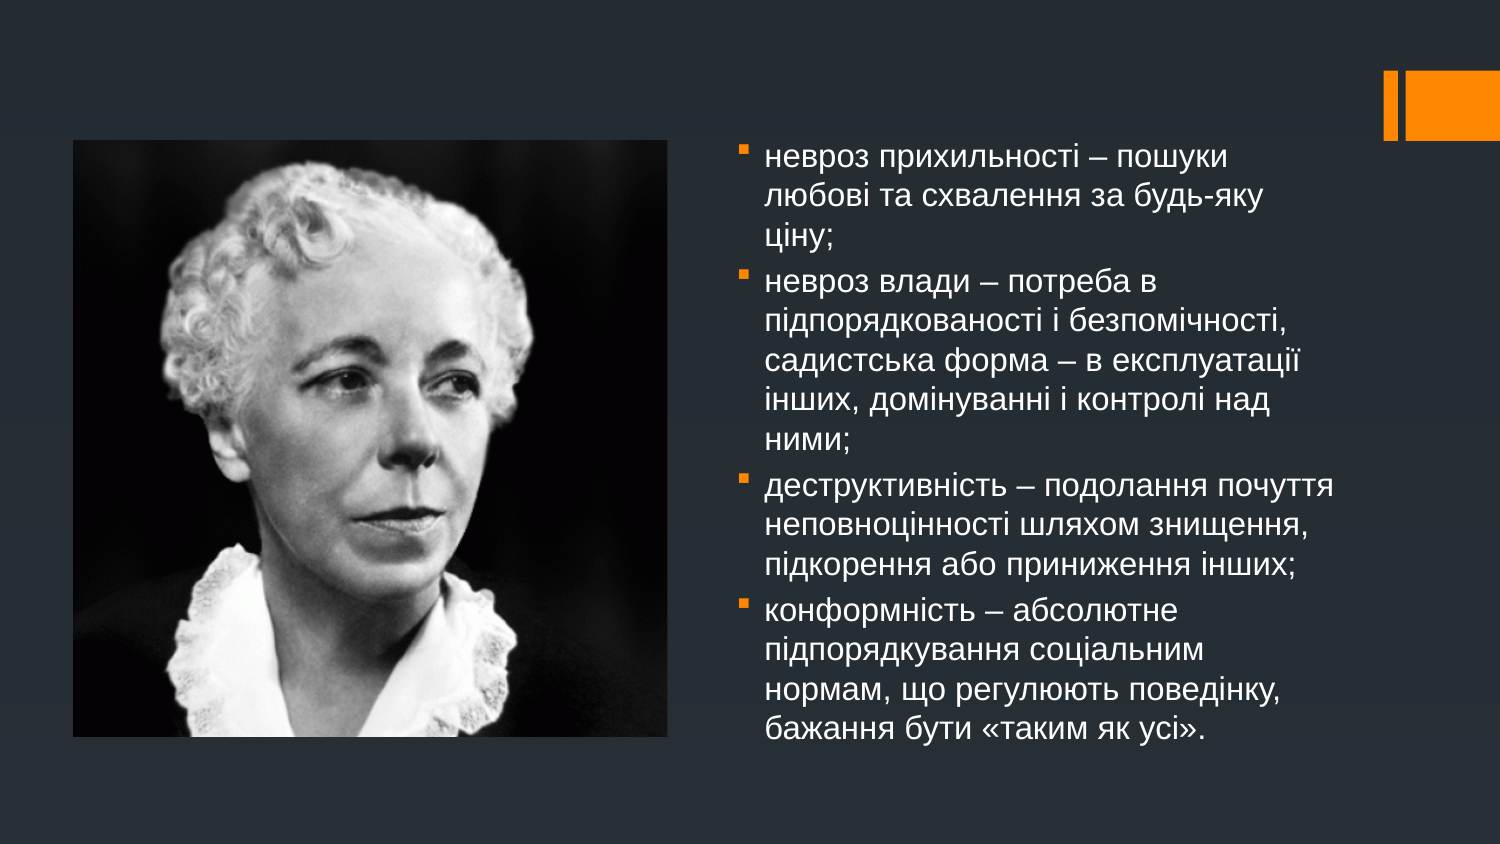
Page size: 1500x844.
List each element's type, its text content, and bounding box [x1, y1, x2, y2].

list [72, 137, 668, 738]
list невроз прихильності – пошуки любові та схвалення за будь-яку ціну; невроз влади – потреба в підпорядкованості і безпомічності, садистська форма – в експлуатації інших, домінуванні і контролі над ними; деструктивність – подолання почуття неповноцінності шляхом знищення, підкорення або приниження інших; конформність – абсолютне підпорядкування соціальним нормам, що регулюють поведінку, бажання бути «таким як усі». [714, 126, 1353, 780]
